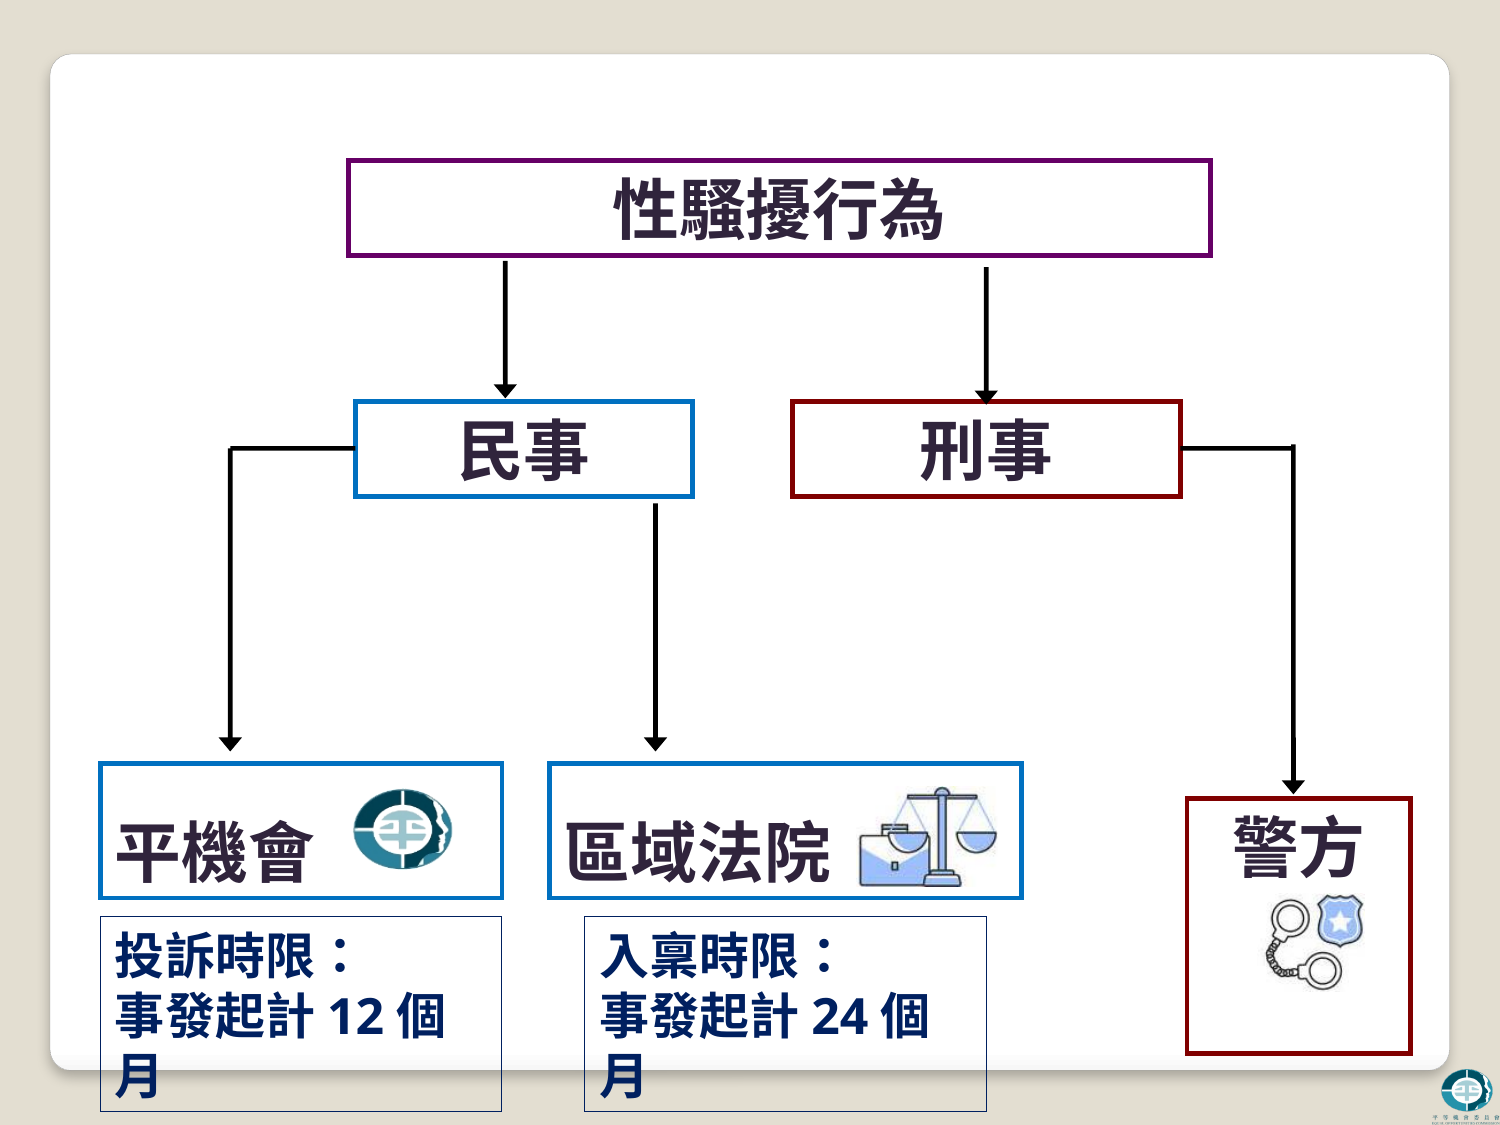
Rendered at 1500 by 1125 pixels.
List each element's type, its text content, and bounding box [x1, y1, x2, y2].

text_box [1283, 444, 1304, 795]
text_box 性騷擾行為 [348, 160, 1211, 256]
text_box 警方 [1187, 798, 1411, 1054]
text_box 投訴時限： 事發起計12個月 [100, 916, 502, 1112]
text_box 入稟時限： 事發起計24個月 [584, 916, 987, 1112]
picture [348, 774, 457, 884]
text_box [219, 448, 241, 752]
text_box [975, 267, 997, 405]
picture [1431, 1069, 1500, 1125]
text_box [645, 503, 666, 752]
text_box [495, 260, 516, 399]
text_box 平機會 [100, 763, 502, 898]
picture [1257, 892, 1365, 992]
picture [855, 786, 999, 887]
text_box 民事 [355, 401, 693, 497]
text_box 區域法院 [549, 763, 1022, 898]
text_box 刑事 [792, 401, 1181, 497]
